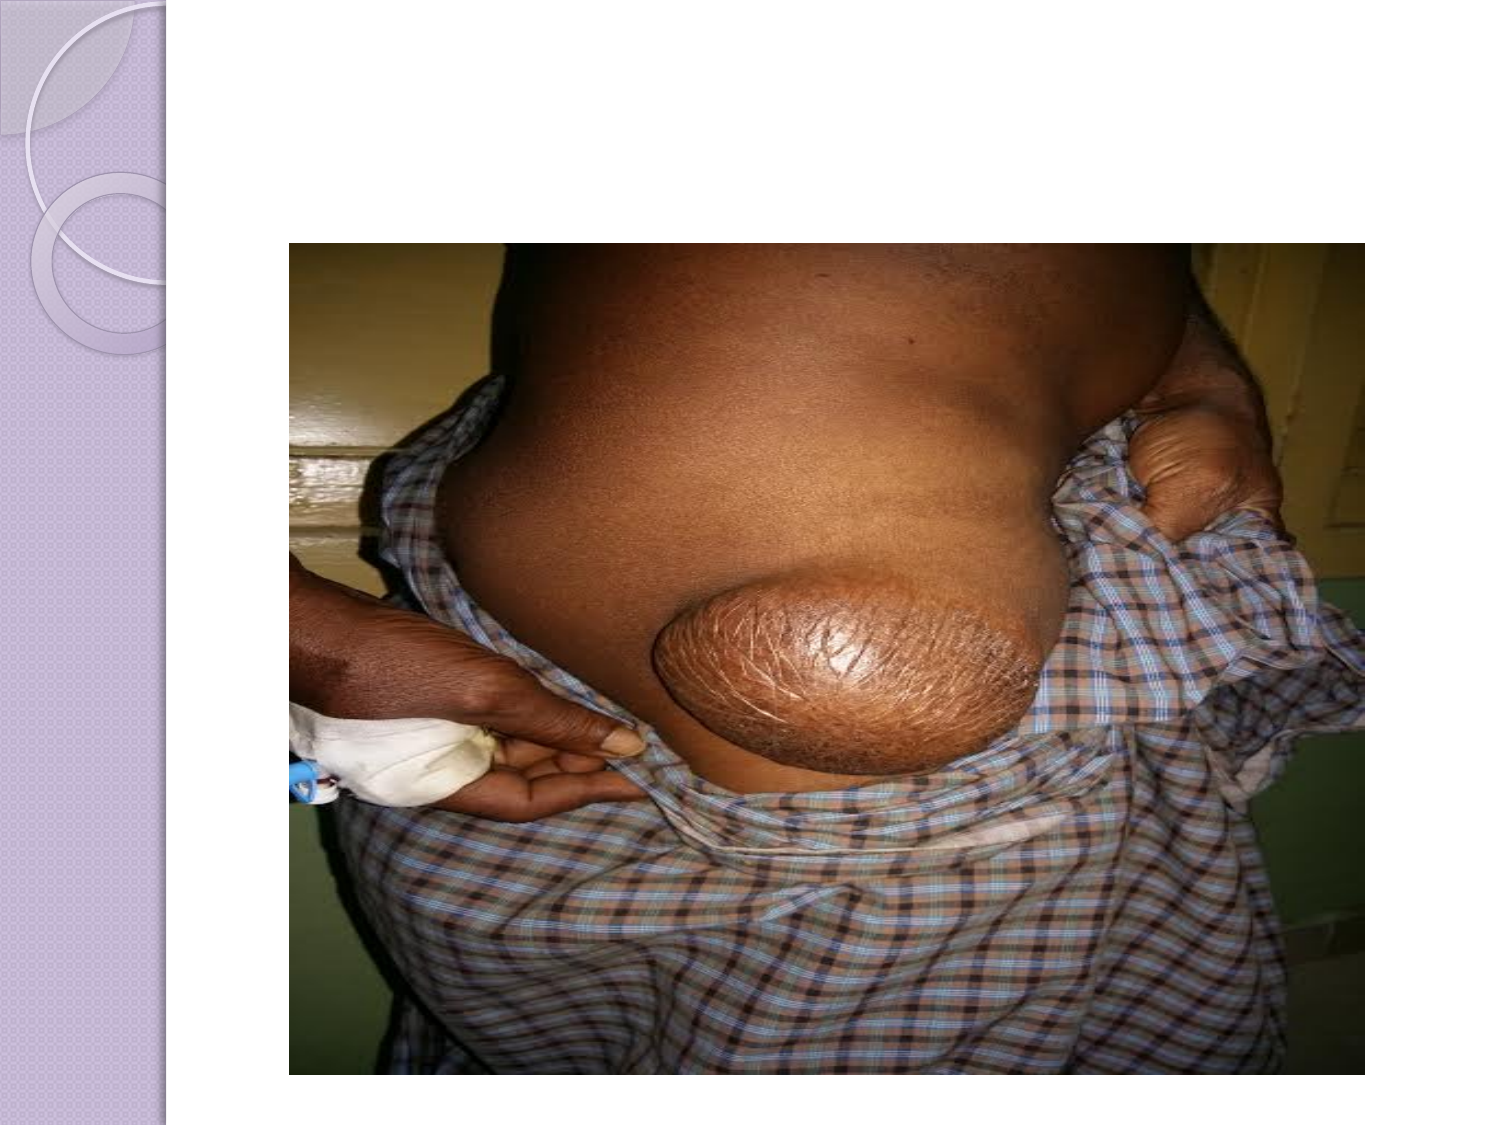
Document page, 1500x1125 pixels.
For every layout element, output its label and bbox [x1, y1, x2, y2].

picture [288, 243, 1365, 1075]
